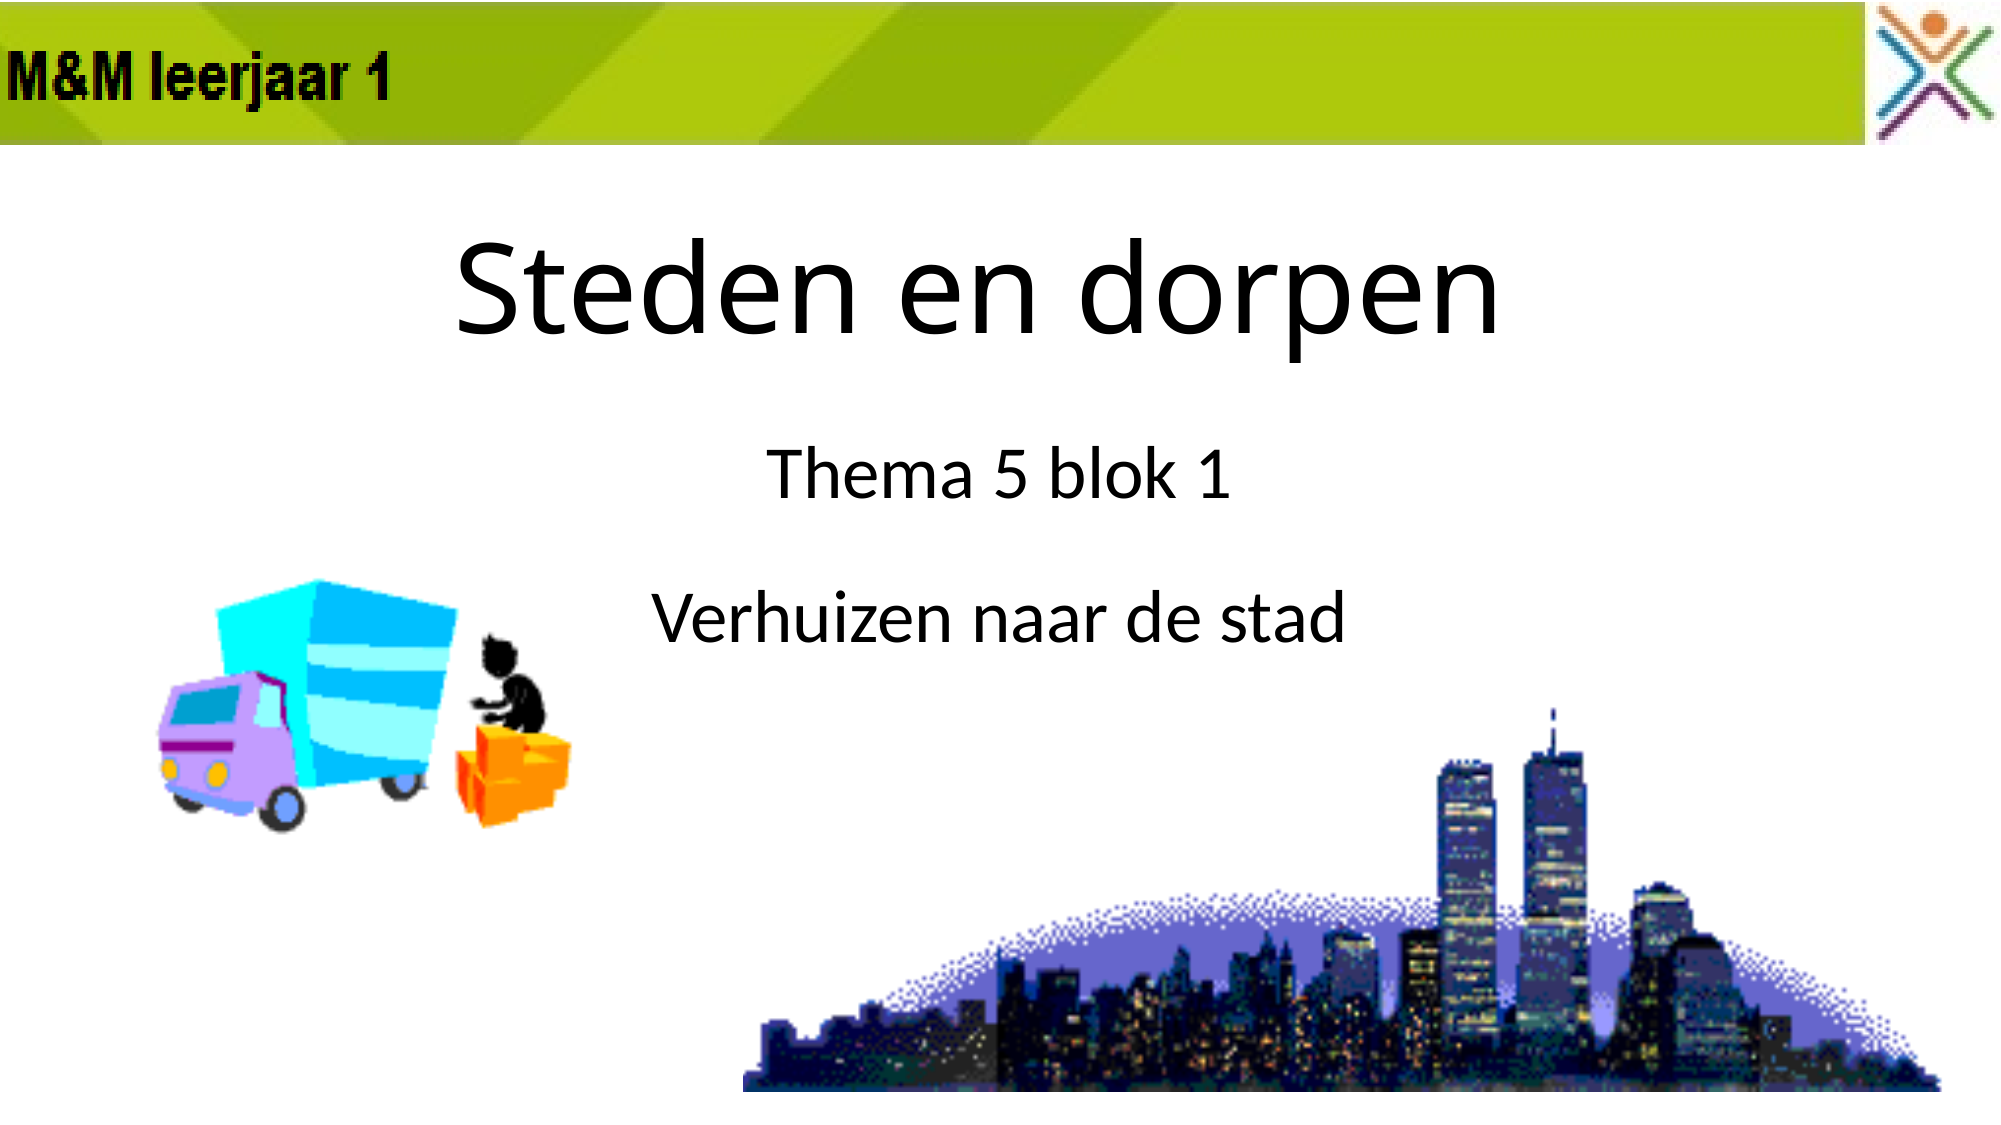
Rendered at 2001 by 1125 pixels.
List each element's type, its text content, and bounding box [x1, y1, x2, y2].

picture [141, 476, 587, 921]
title Steden en dorpen [229, 145, 1730, 368]
picture [0, 2, 2000, 145]
picture [742, 651, 1946, 1093]
subtitle Thema 5 blok 1 Verhuizen naar de stad [249, 426, 1750, 699]
